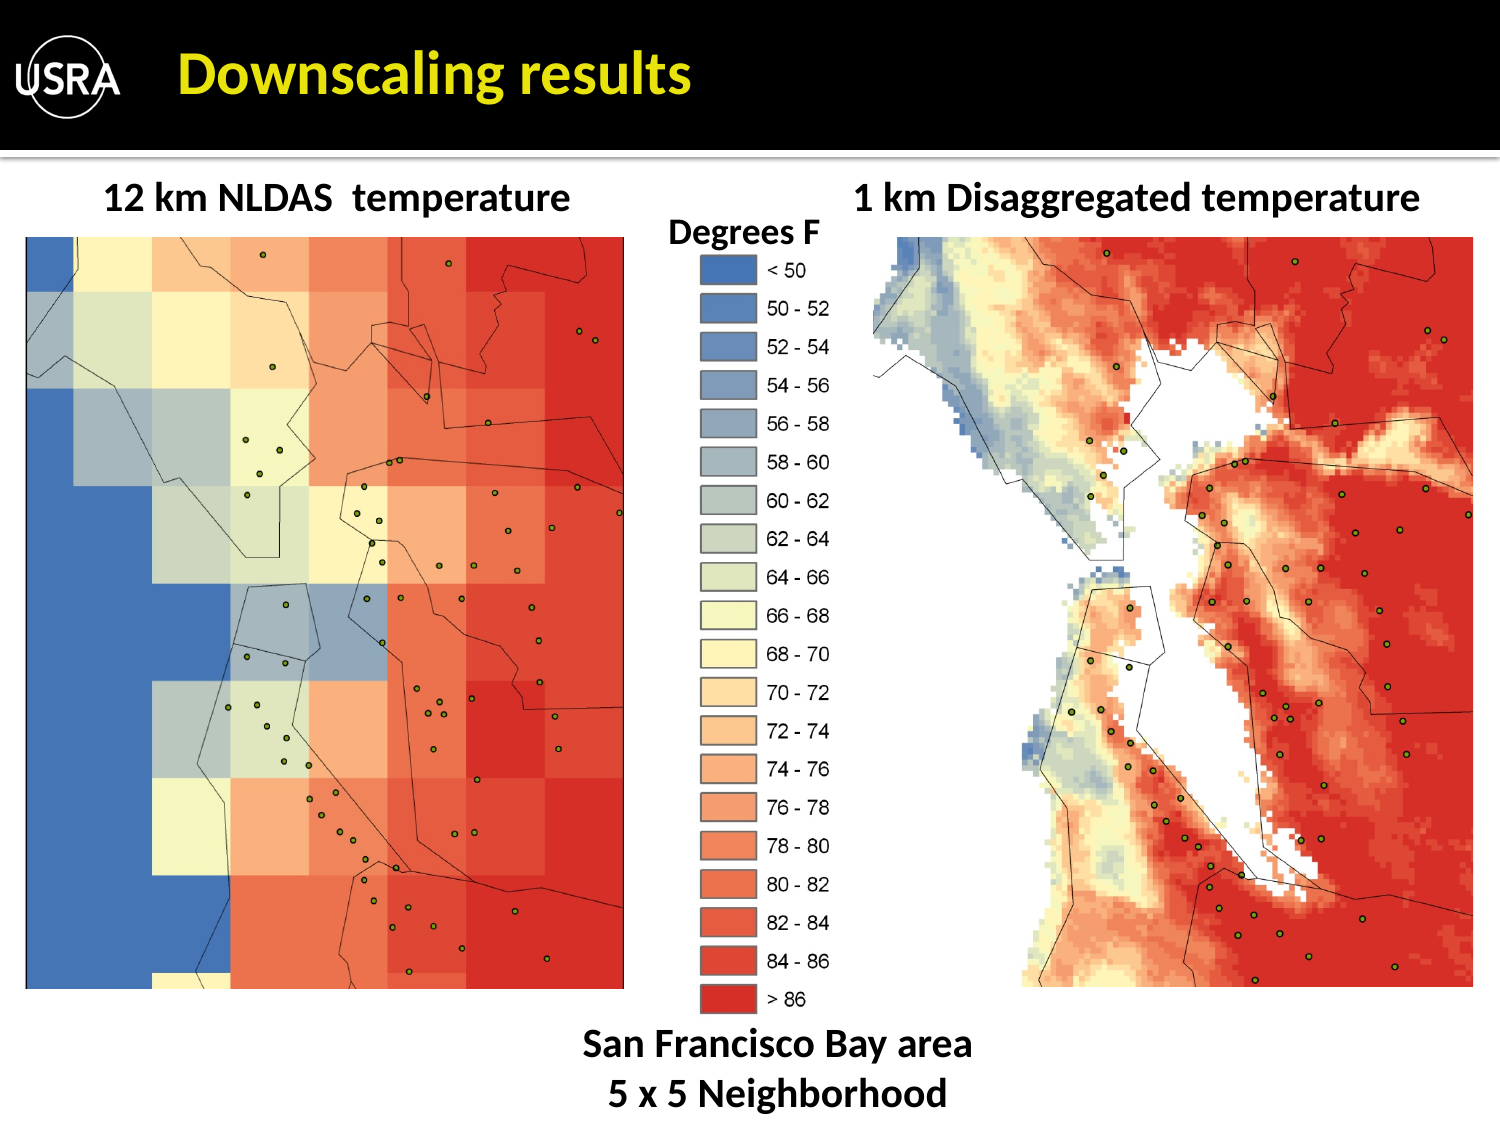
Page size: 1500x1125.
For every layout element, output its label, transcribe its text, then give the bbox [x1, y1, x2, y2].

picture [691, 249, 838, 1021]
picture [12, 33, 123, 121]
picture [24, 237, 625, 989]
text_box Degrees F [649, 228, 839, 260]
text_box Downscaling results [162, 24, 1413, 115]
picture [873, 237, 1474, 987]
text_box 12 km NLDAS temperature 1 km Disaggregated temperature [87, 162, 1450, 228]
text_box San Francisco Bay area 5 x 5 Neighborhood [512, 1008, 1044, 1124]
